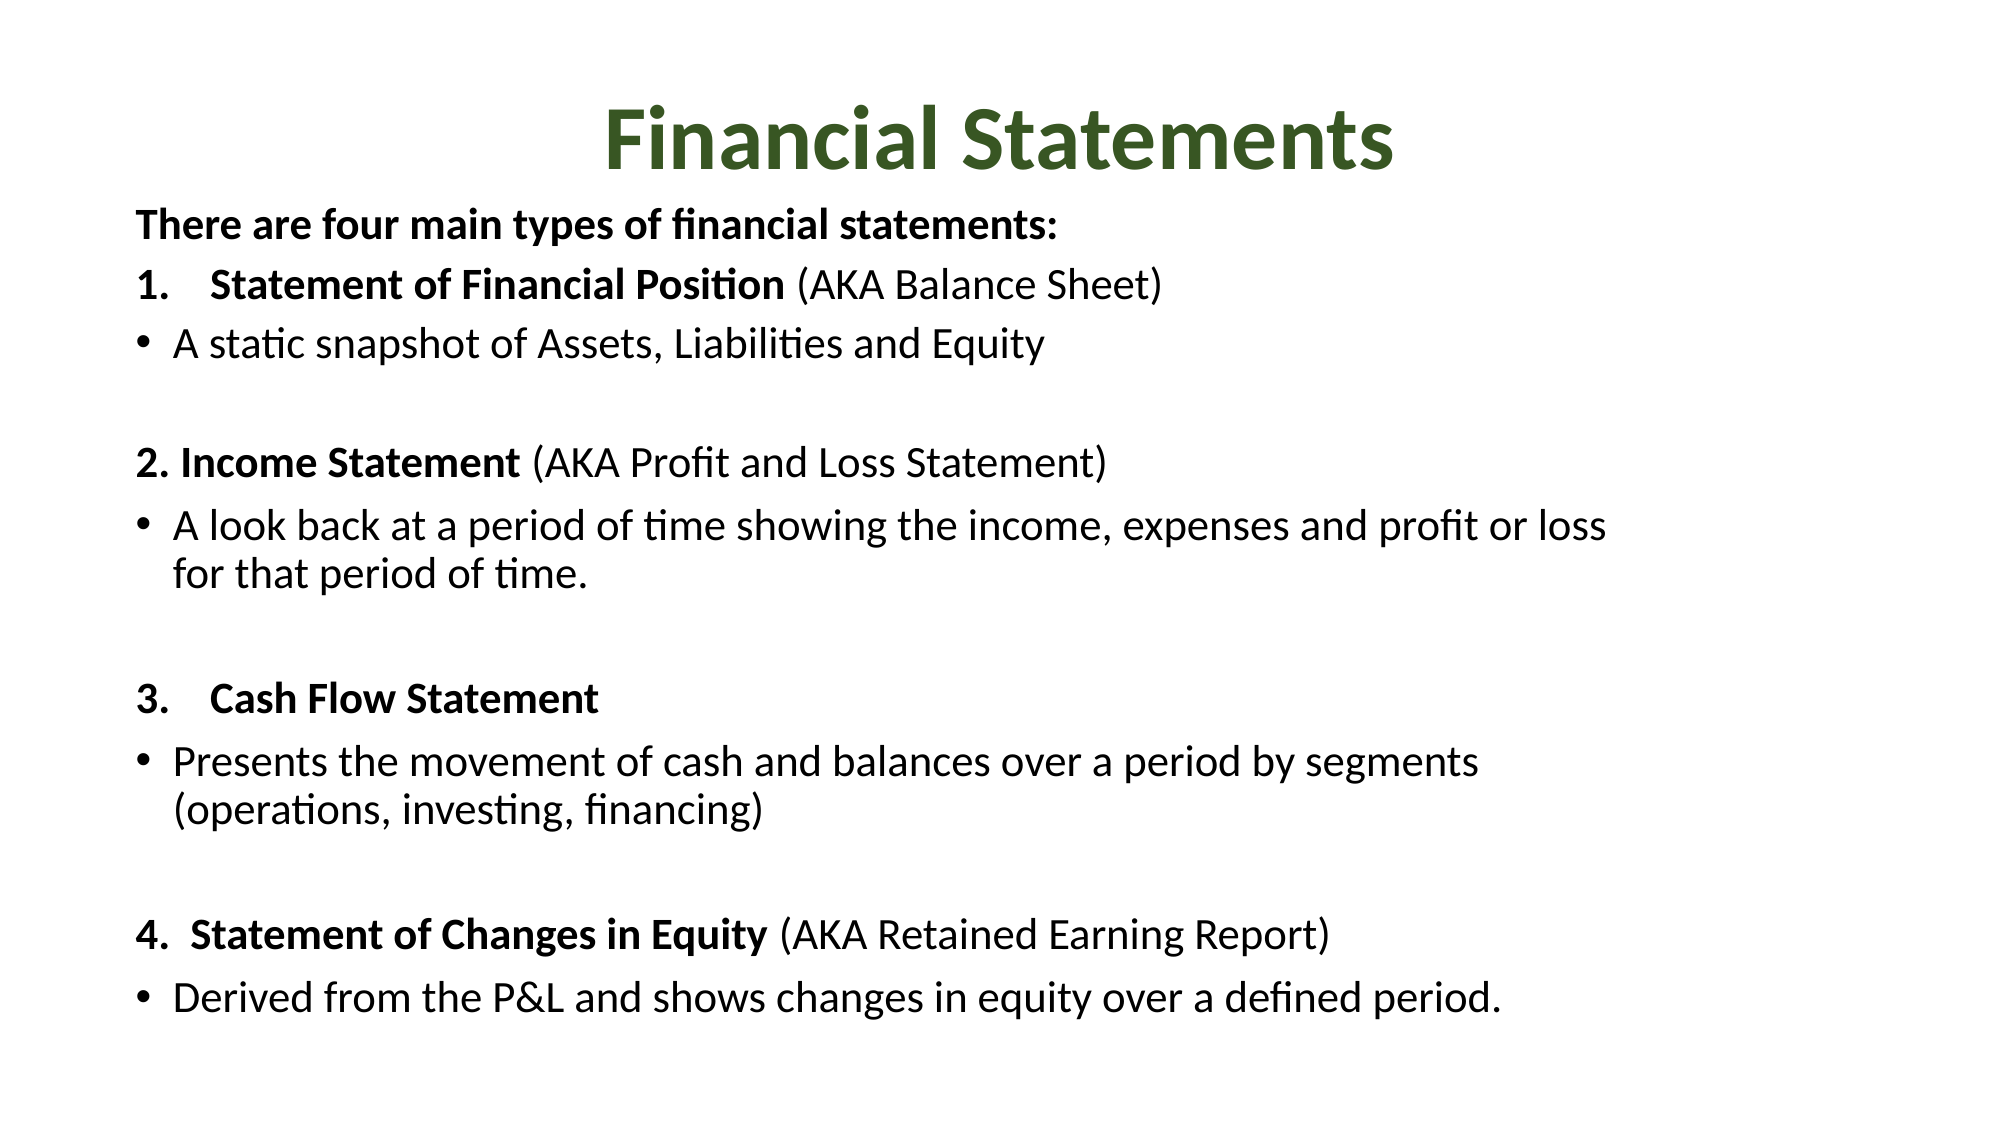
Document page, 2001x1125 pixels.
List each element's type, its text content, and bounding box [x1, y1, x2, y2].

title Financial Statements [137, 59, 1863, 220]
list There are four main types of financial statements: Statement of Financial Position (AKA Balance Sheet) A static snapshot of Assets, Liabilities and Equity 2. Income Statement (AKA Profit and Loss Statement) A look back at a period of time showing the income, expenses and profit or loss for that period of time. Cash Flow Statement Presents the movement of cash and balances over a period by segments (operations, investing, financing) 4. Statement of Changes in Equity (AKA Retained Earning Report) Derived from the P&L and shows changes in equity over a defined period. [120, 193, 1643, 1030]
